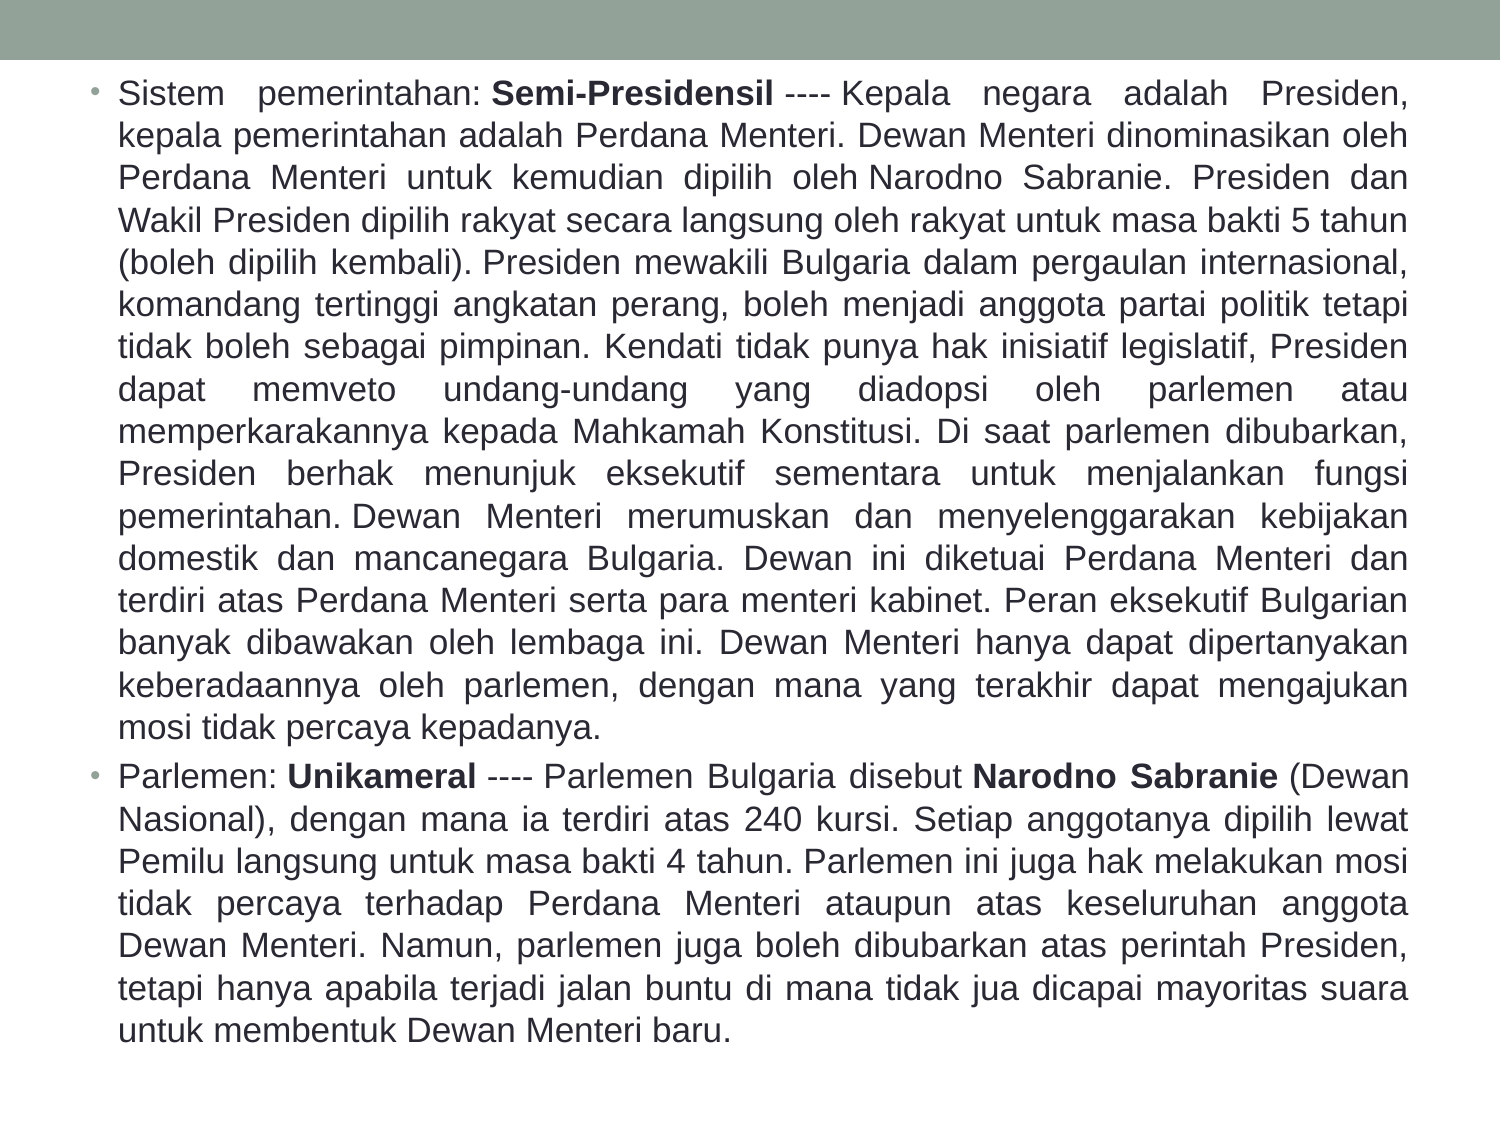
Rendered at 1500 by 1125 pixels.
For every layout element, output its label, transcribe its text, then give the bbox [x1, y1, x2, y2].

list Sistem pemerintahan: Semi-Presidensil ---- Kepala negara adalah Presiden, kepala pemerintahan adalah Perdana Menteri. Dewan Menteri dinominasikan oleh Perdana Menteri untuk kemudian dipilih oleh Narodno Sabranie. Presiden dan Wakil Presiden dipilih rakyat secara langsung oleh rakyat untuk masa bakti 5 tahun (boleh dipilih kembali). Presiden mewakili Bulgaria dalam pergaulan internasional, komandang tertinggi angkatan perang, boleh menjadi anggota partai politik tetapi tidak boleh sebagai pimpinan. Kendati tidak punya hak inisiatif legislatif, Presiden dapat memveto undang-undang yang diadopsi oleh parlemen atau memperkarakannya kepada Mahkamah Konstitusi. Di saat parlemen dibubarkan, Presiden berhak menunjuk eksekutif sementara untuk menjalankan fungsi pemerintahan. Dewan Menteri merumuskan dan menyelenggarakan kebijakan domestik dan mancanegara Bulgaria. Dewan ini diketuai Perdana Menteri dan terdiri atas Perdana Menteri serta para menteri kabinet. Peran eksekutif Bulgarian banyak dibawakan oleh lembaga ini. Dewan Menteri hanya dapat dipertanyakan keberadaannya oleh parlemen, dengan mana yang terakhir dapat mengajukan mosi tidak percaya kepadanya. Parlemen: Unikameral ---- Parlemen Bulgaria disebut Narodno Sabranie (Dewan Nasional), dengan mana ia terdiri atas 240 kursi. Setiap anggotanya dipilih lewat Pemilu langsung untuk masa bakti 4 tahun. Parlemen ini juga hak melakukan mosi tidak percaya terhadap Perdana Menteri ataupun atas keseluruhan anggota Dewan Menteri. Namun, parlemen juga boleh dibubarkan atas perintah Presiden, tetapi hanya apabila terjadi jalan buntu di mana tidak jua dicapai mayoritas suara untuk membentuk Dewan Menteri baru. [75, 62, 1425, 1063]
